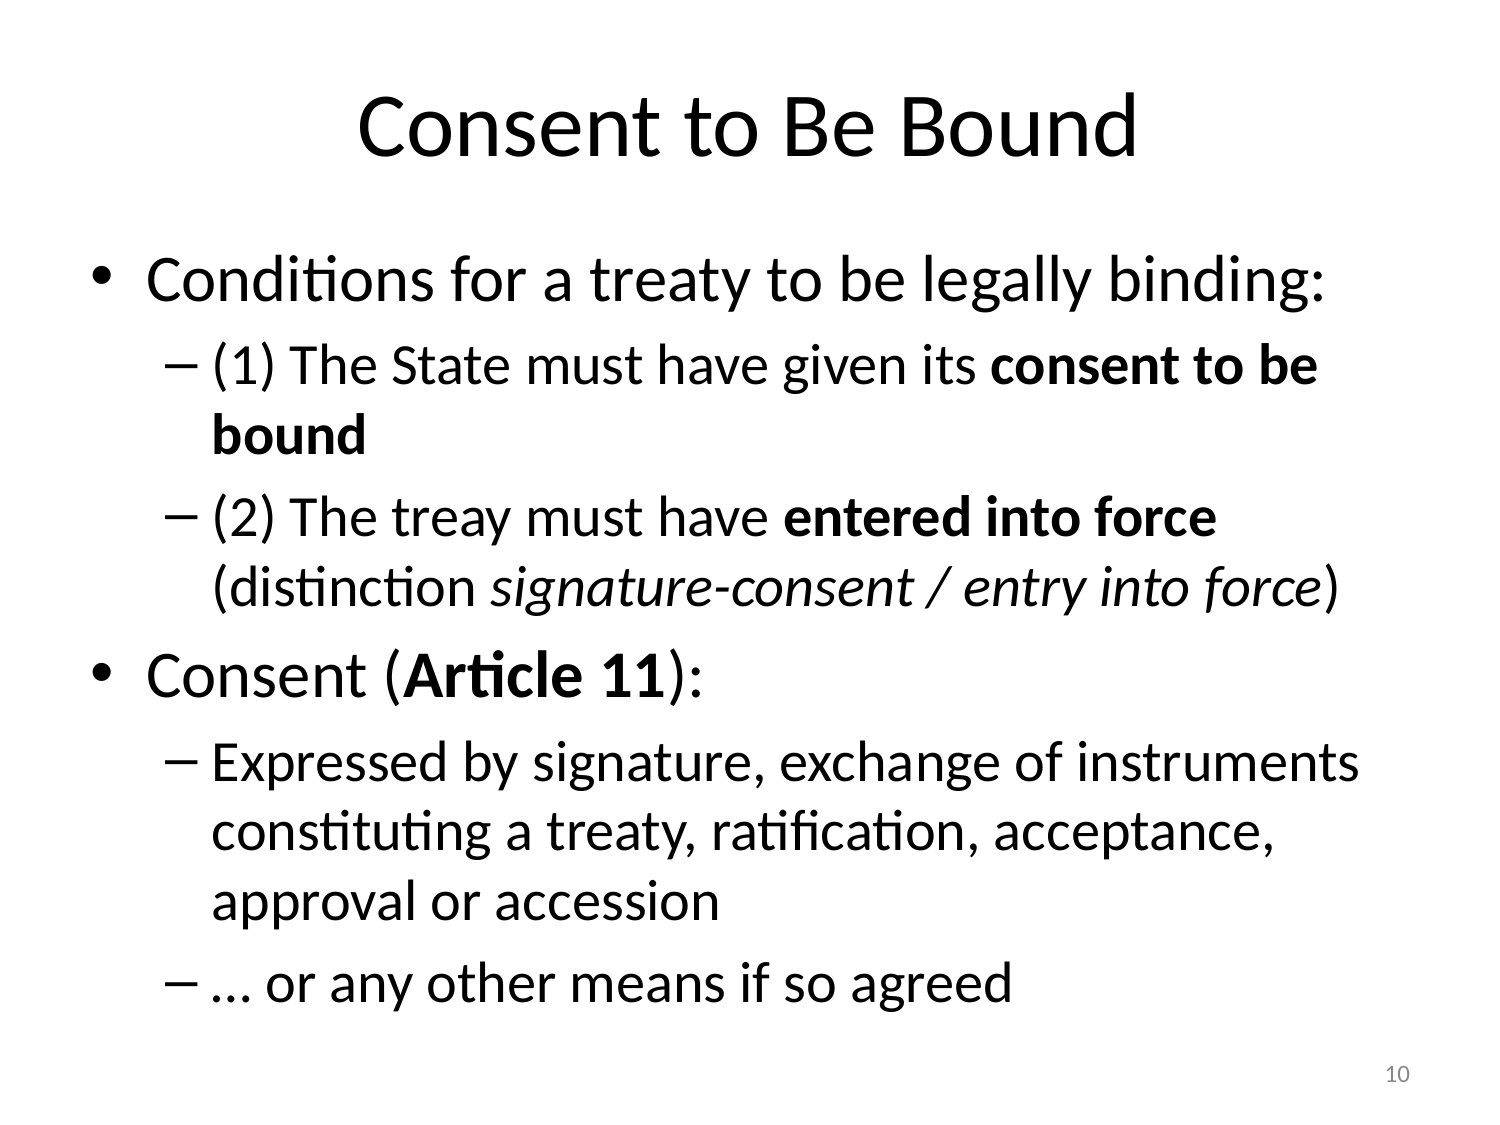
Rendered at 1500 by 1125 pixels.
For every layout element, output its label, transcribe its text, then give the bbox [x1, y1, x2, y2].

title Consent to Be Bound [74, 44, 1426, 195]
slide_number 10 [1074, 1042, 1425, 1103]
list Conditions for a treaty to be legally binding: (1) The State must have given its consent to be bound (2) The treay must have entered into force (distinction signature-consent / entry into force) Consent (Article 11): Expressed by signature, exchange of instruments constituting a treaty, ratification, acceptance, approval or accession … or any other means if so agreed [74, 226, 1426, 1035]
